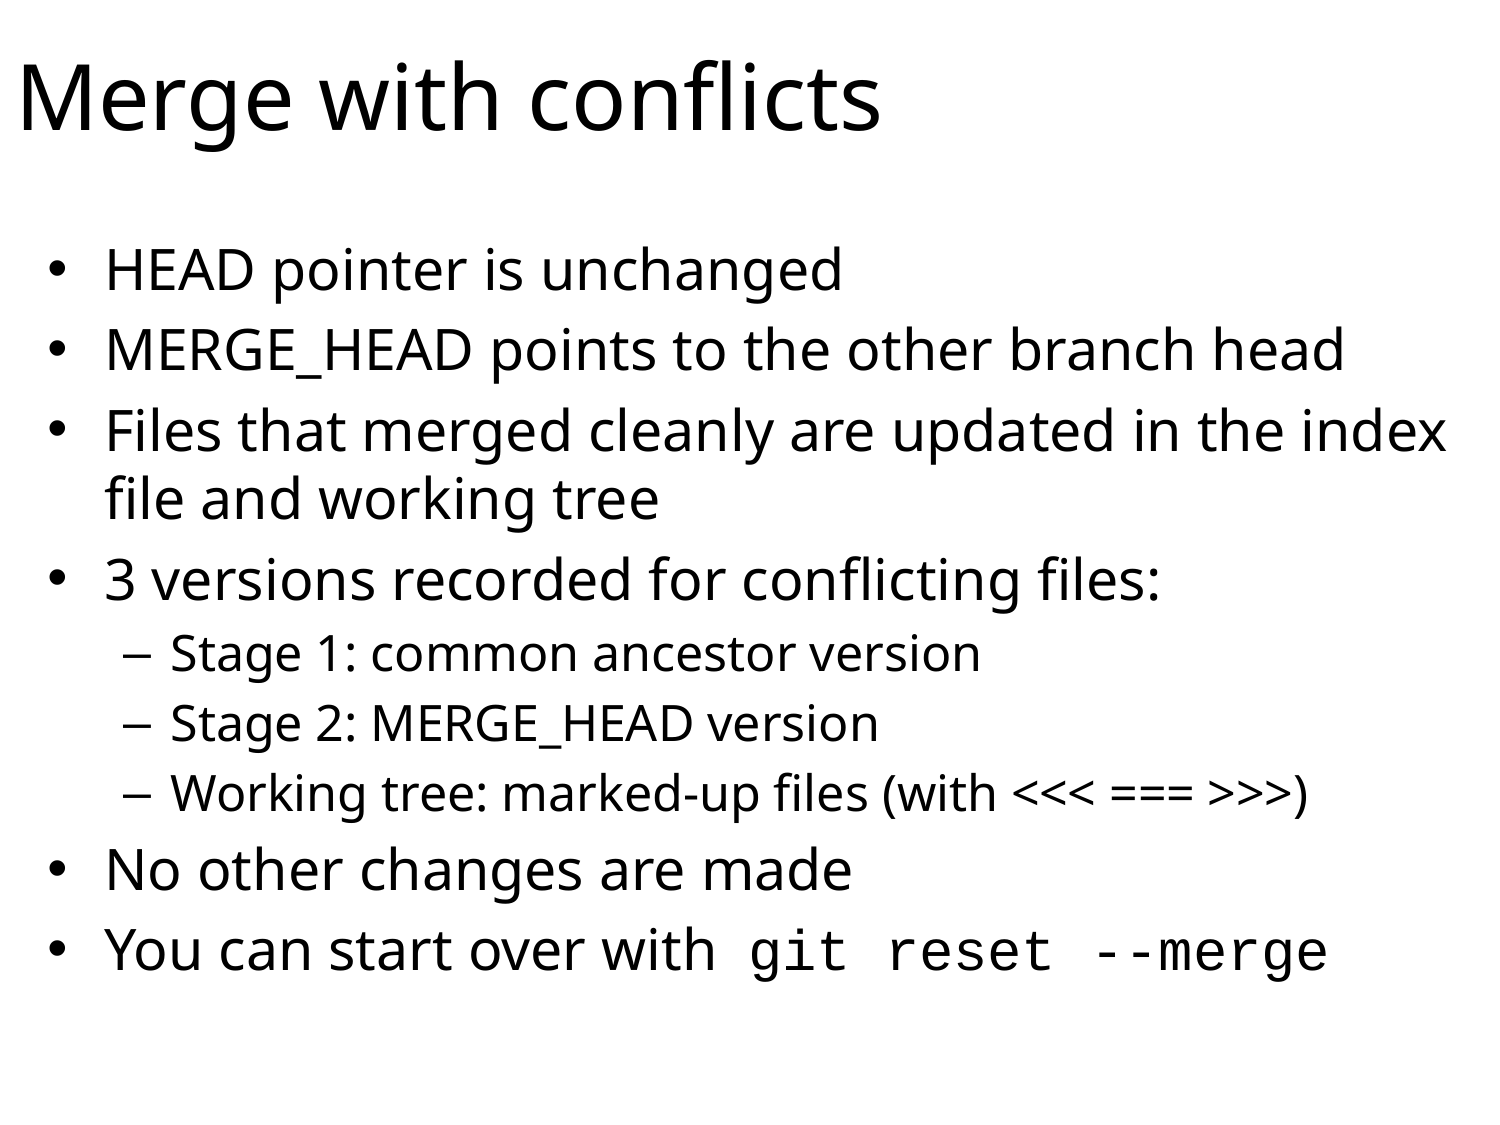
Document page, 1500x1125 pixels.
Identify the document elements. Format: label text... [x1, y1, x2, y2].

list HEAD pointer is unchanged MERGE_HEAD points to the other branch head Files that merged cleanly are updated in the index file and working tree 3 versions recorded for conflicting files: Stage 1: common ancestor version Stage 2: MERGE_HEAD version Working tree: marked-up files (with <<< === >>>) No other changes are made You can start over with git reset --merge [32, 225, 1466, 1005]
title Merge with conflicts [0, 0, 1500, 188]
